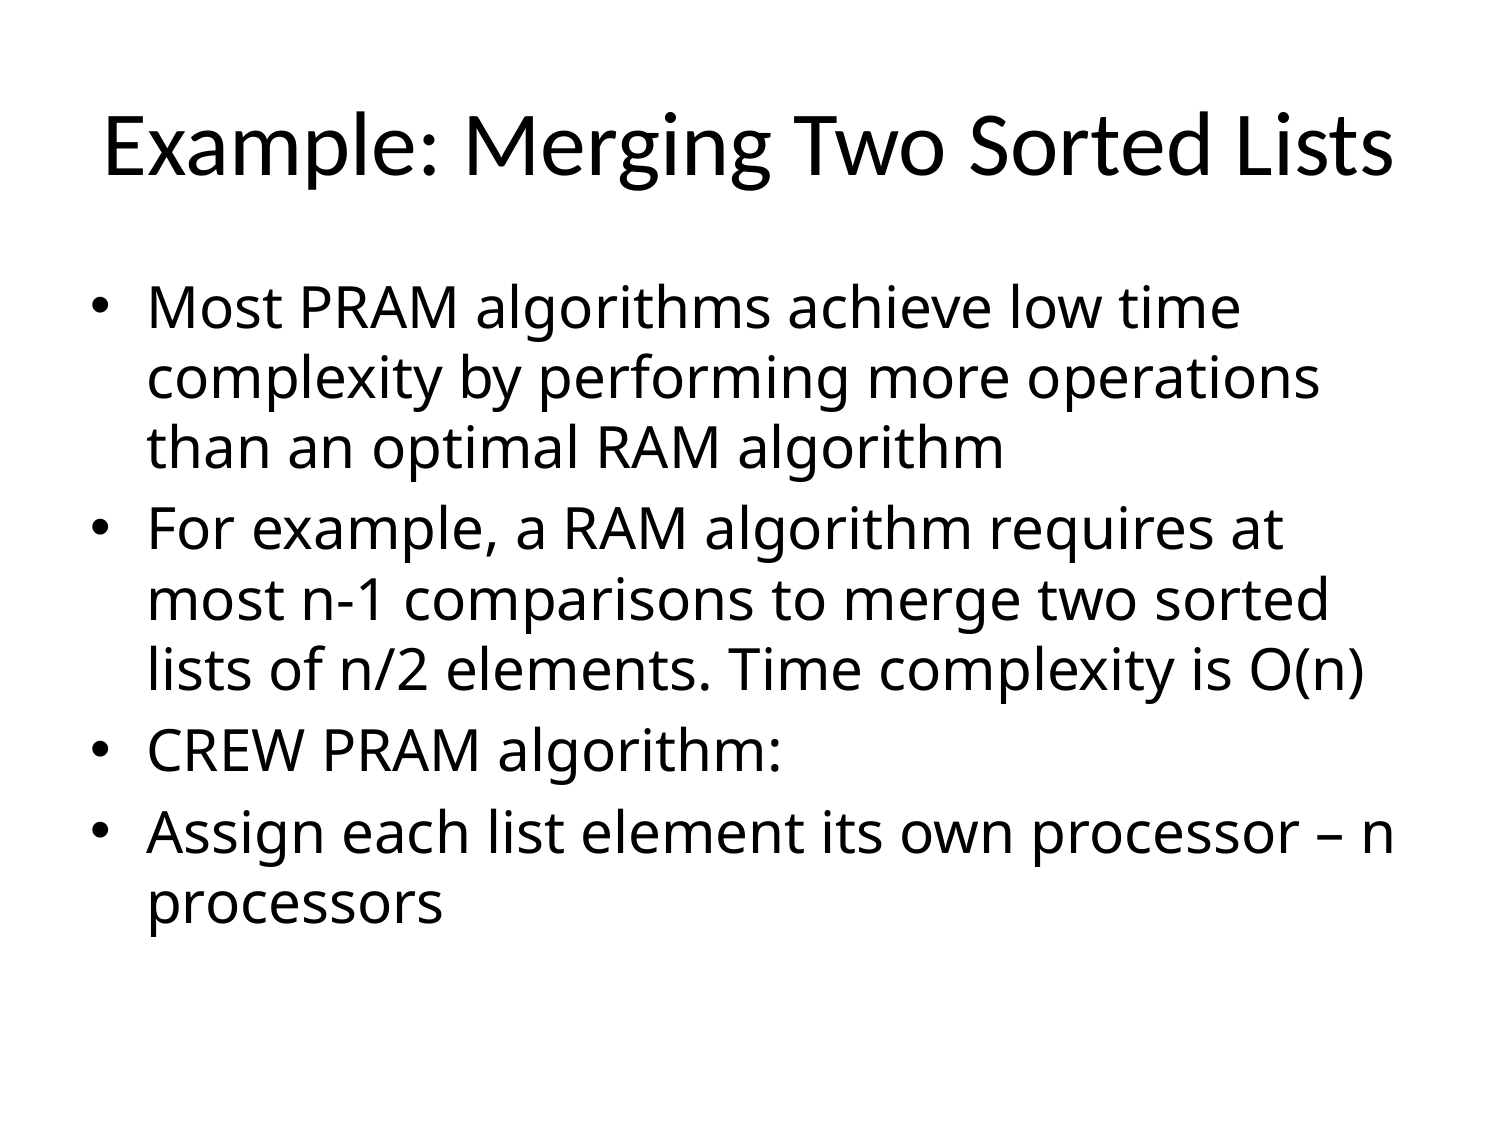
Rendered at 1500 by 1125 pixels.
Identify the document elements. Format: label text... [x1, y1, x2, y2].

title Example: Merging Two Sorted Lists [75, 45, 1425, 233]
list Most PRAM algorithms achieve low time complexity by performing more operations than an optimal RAM algorithm For example, a RAM algorithm requires at most n-1 comparisons to merge two sorted lists of n/2 elements. Time complexity is O(n) CREW PRAM algorithm: Assign each list element its own processor – n processors [75, 262, 1425, 1005]
